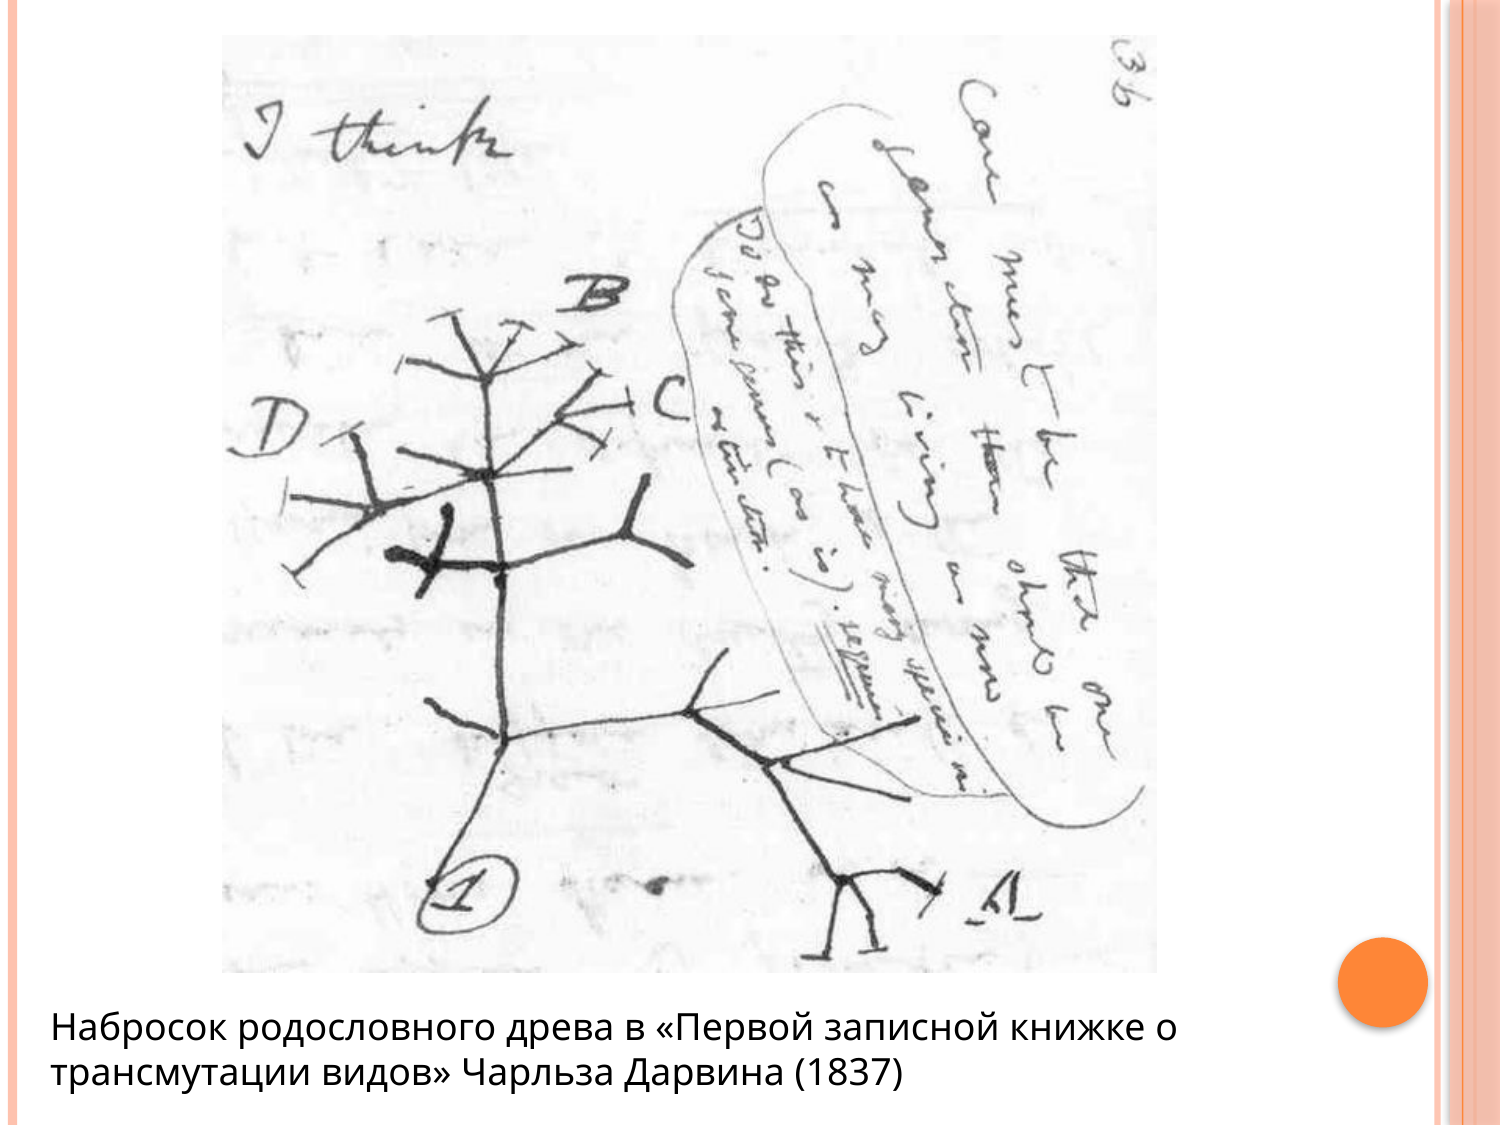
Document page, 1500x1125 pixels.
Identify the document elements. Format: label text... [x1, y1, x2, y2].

picture [222, 34, 1158, 974]
text_box Набросок родословного древа в «Первой записной книжке о трансмутации видов» Чарльза Дарвина (1837) [35, 996, 1278, 1101]
